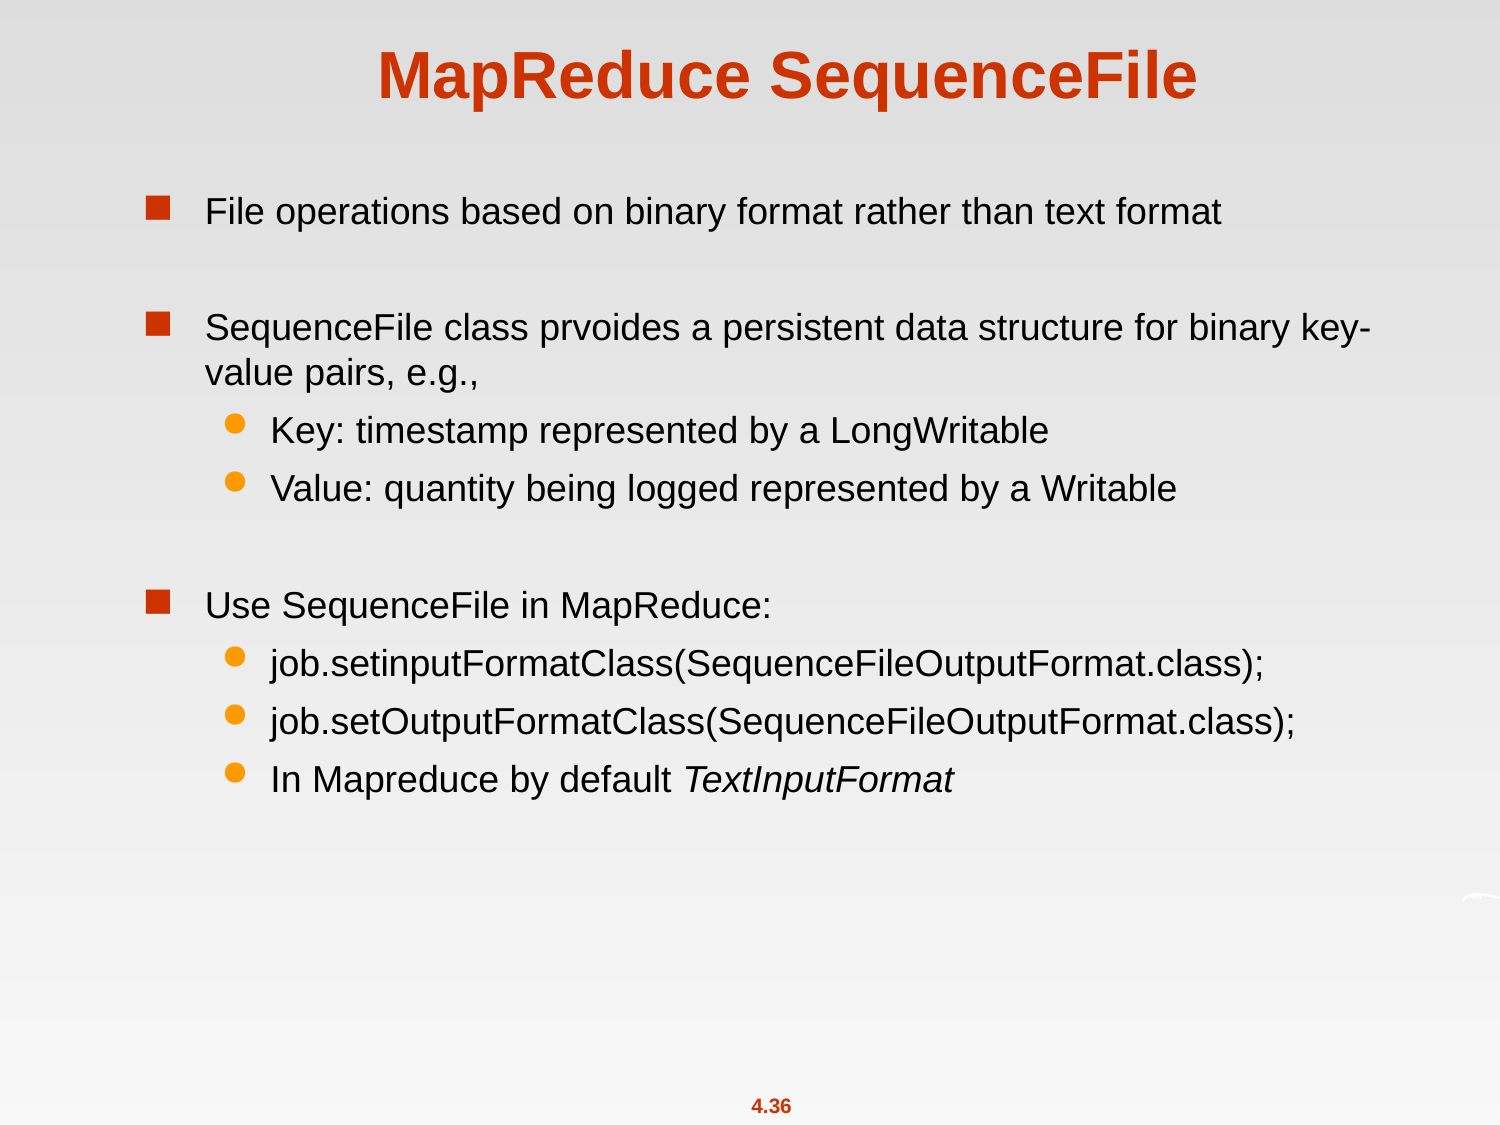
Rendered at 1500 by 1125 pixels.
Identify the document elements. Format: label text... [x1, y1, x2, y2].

list File operations based on binary format rather than text format SequenceFile class prvoides a persistent data structure for binary key-value pairs, e.g., Key: timestamp represented by a LongWritable Value: quantity being logged represented by a Writable Use SequenceFile in MapReduce: job.setinputFormatClass(SequenceFileOutputFormat.class); job.setOutputFormatClass(SequenceFileOutputFormat.class); In Mapreduce by default TextInputFormat [133, 179, 1391, 984]
title MapReduce SequenceFile [126, 19, 1451, 120]
